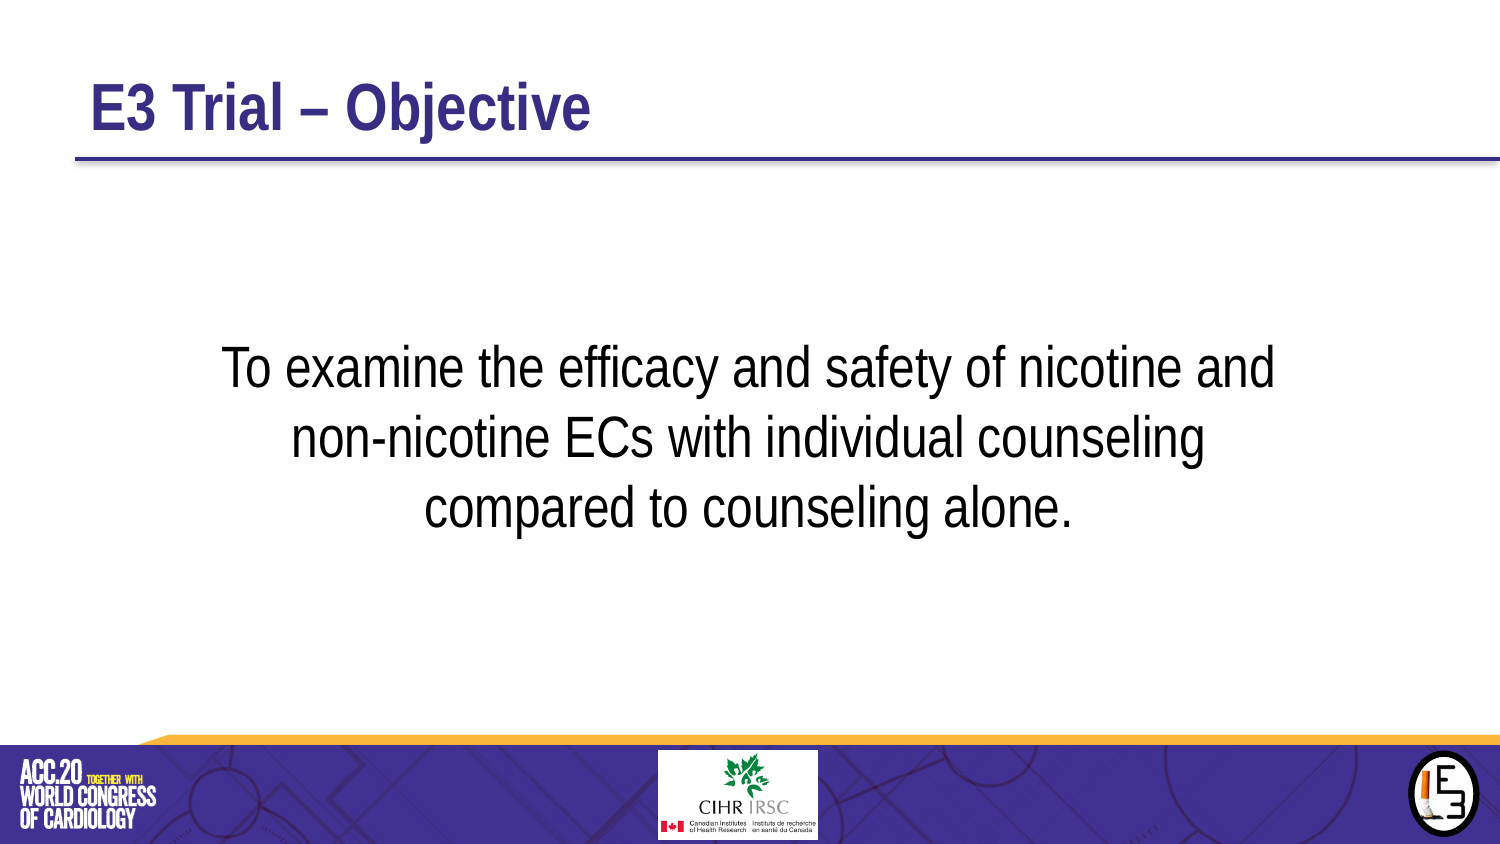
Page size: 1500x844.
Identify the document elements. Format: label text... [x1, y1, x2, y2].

list To examine the efficacy and safety of nicotine and non-nicotine ECs with individual counseling compared to counseling alone. [168, 322, 1330, 549]
picture [0, 0, 1500, 844]
title E3 Trial – Objective [75, 33, 1425, 175]
